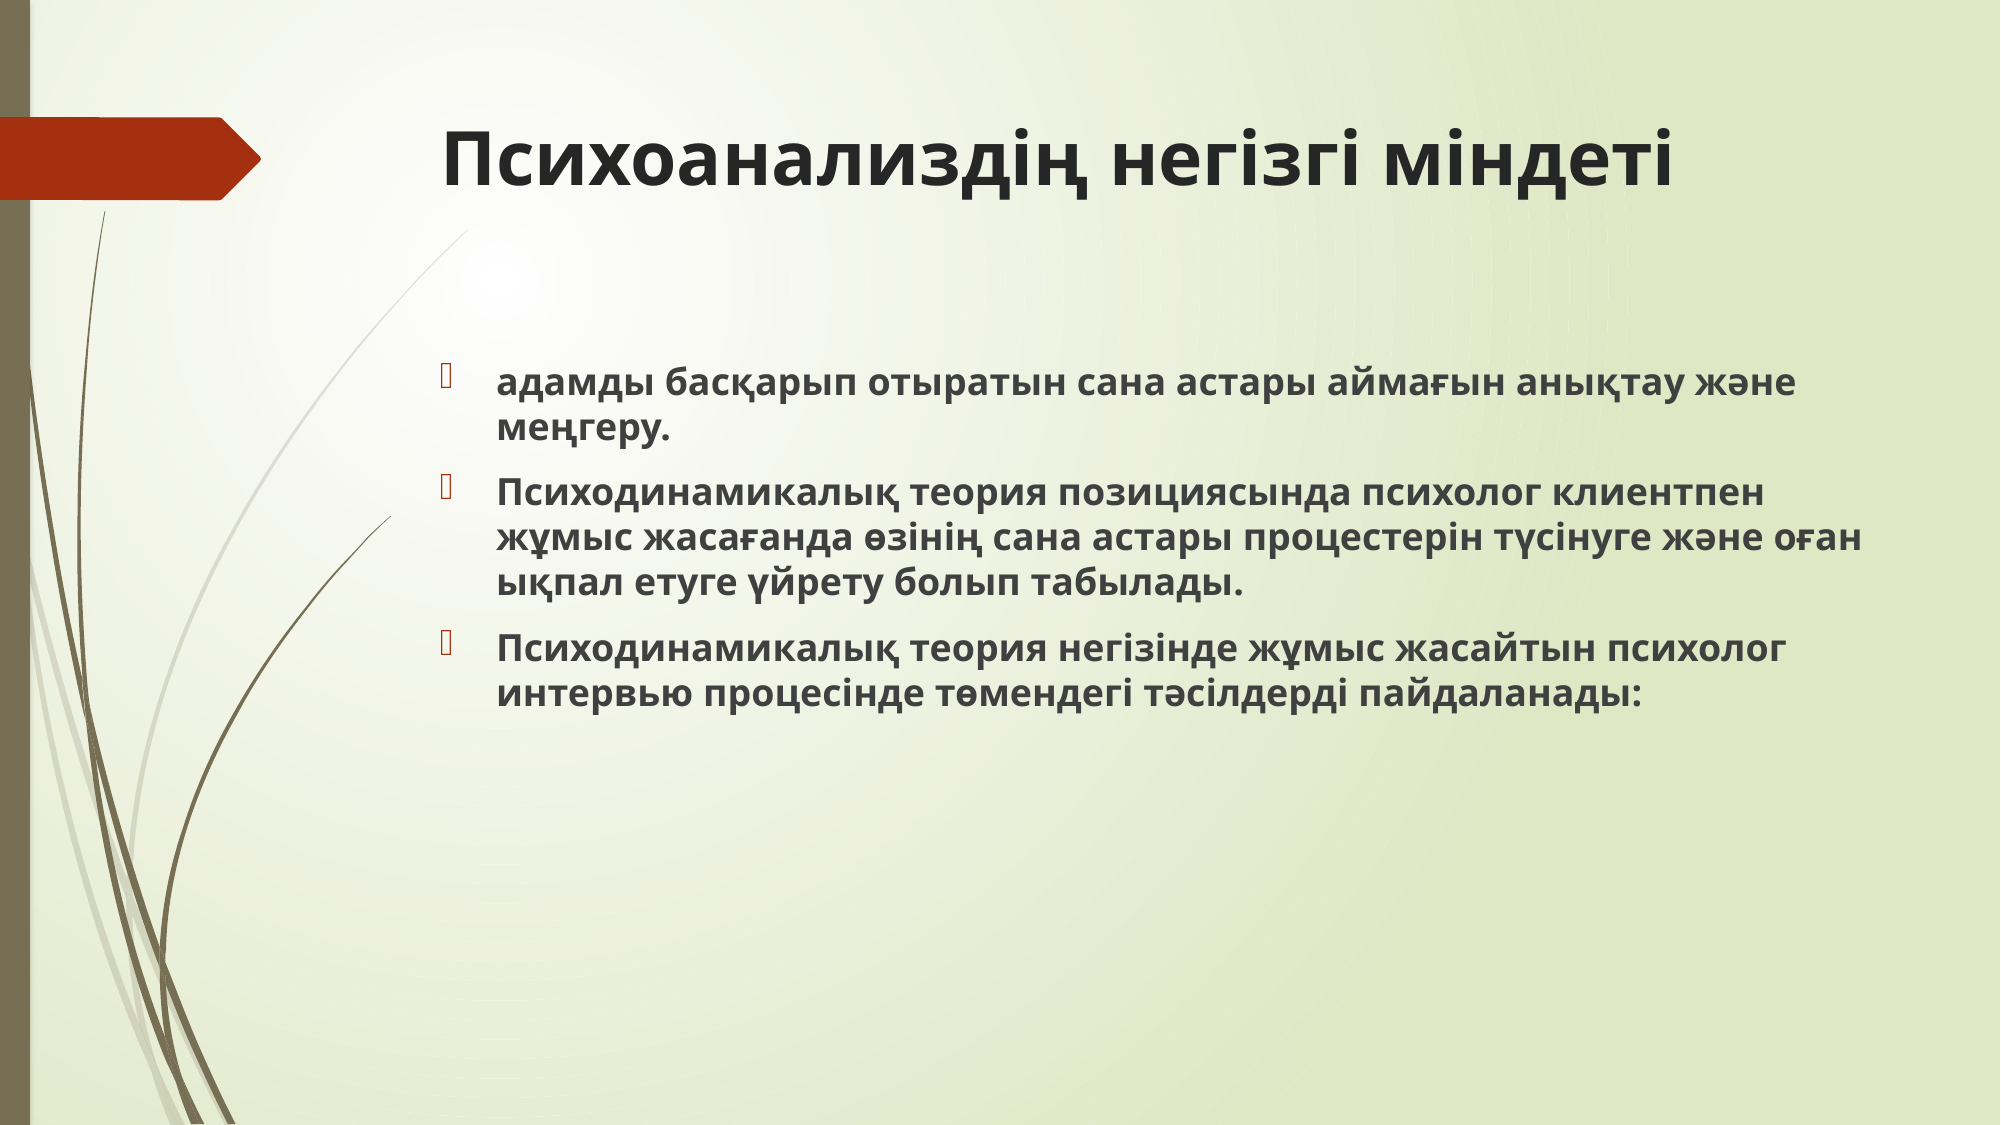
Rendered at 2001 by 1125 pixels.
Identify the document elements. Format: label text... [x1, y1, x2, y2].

list адамды басқарып отыратын сана астары аймағын анықтау және меңгеру. Психодинамикалық теория позициясында психолог клиентпен жұмыс жасағанда өзінің сана астары процестерін түсінуге және оған ықпал етуге үйрету болып табылады. Психодинамикалық теория негізінде жұмыс жасайтын психолог интервью процесінде төмендегі тәсілдерді пайдаланады: [424, 350, 1888, 970]
title Психоанализдің негізгі міндеті [425, 102, 1888, 313]
